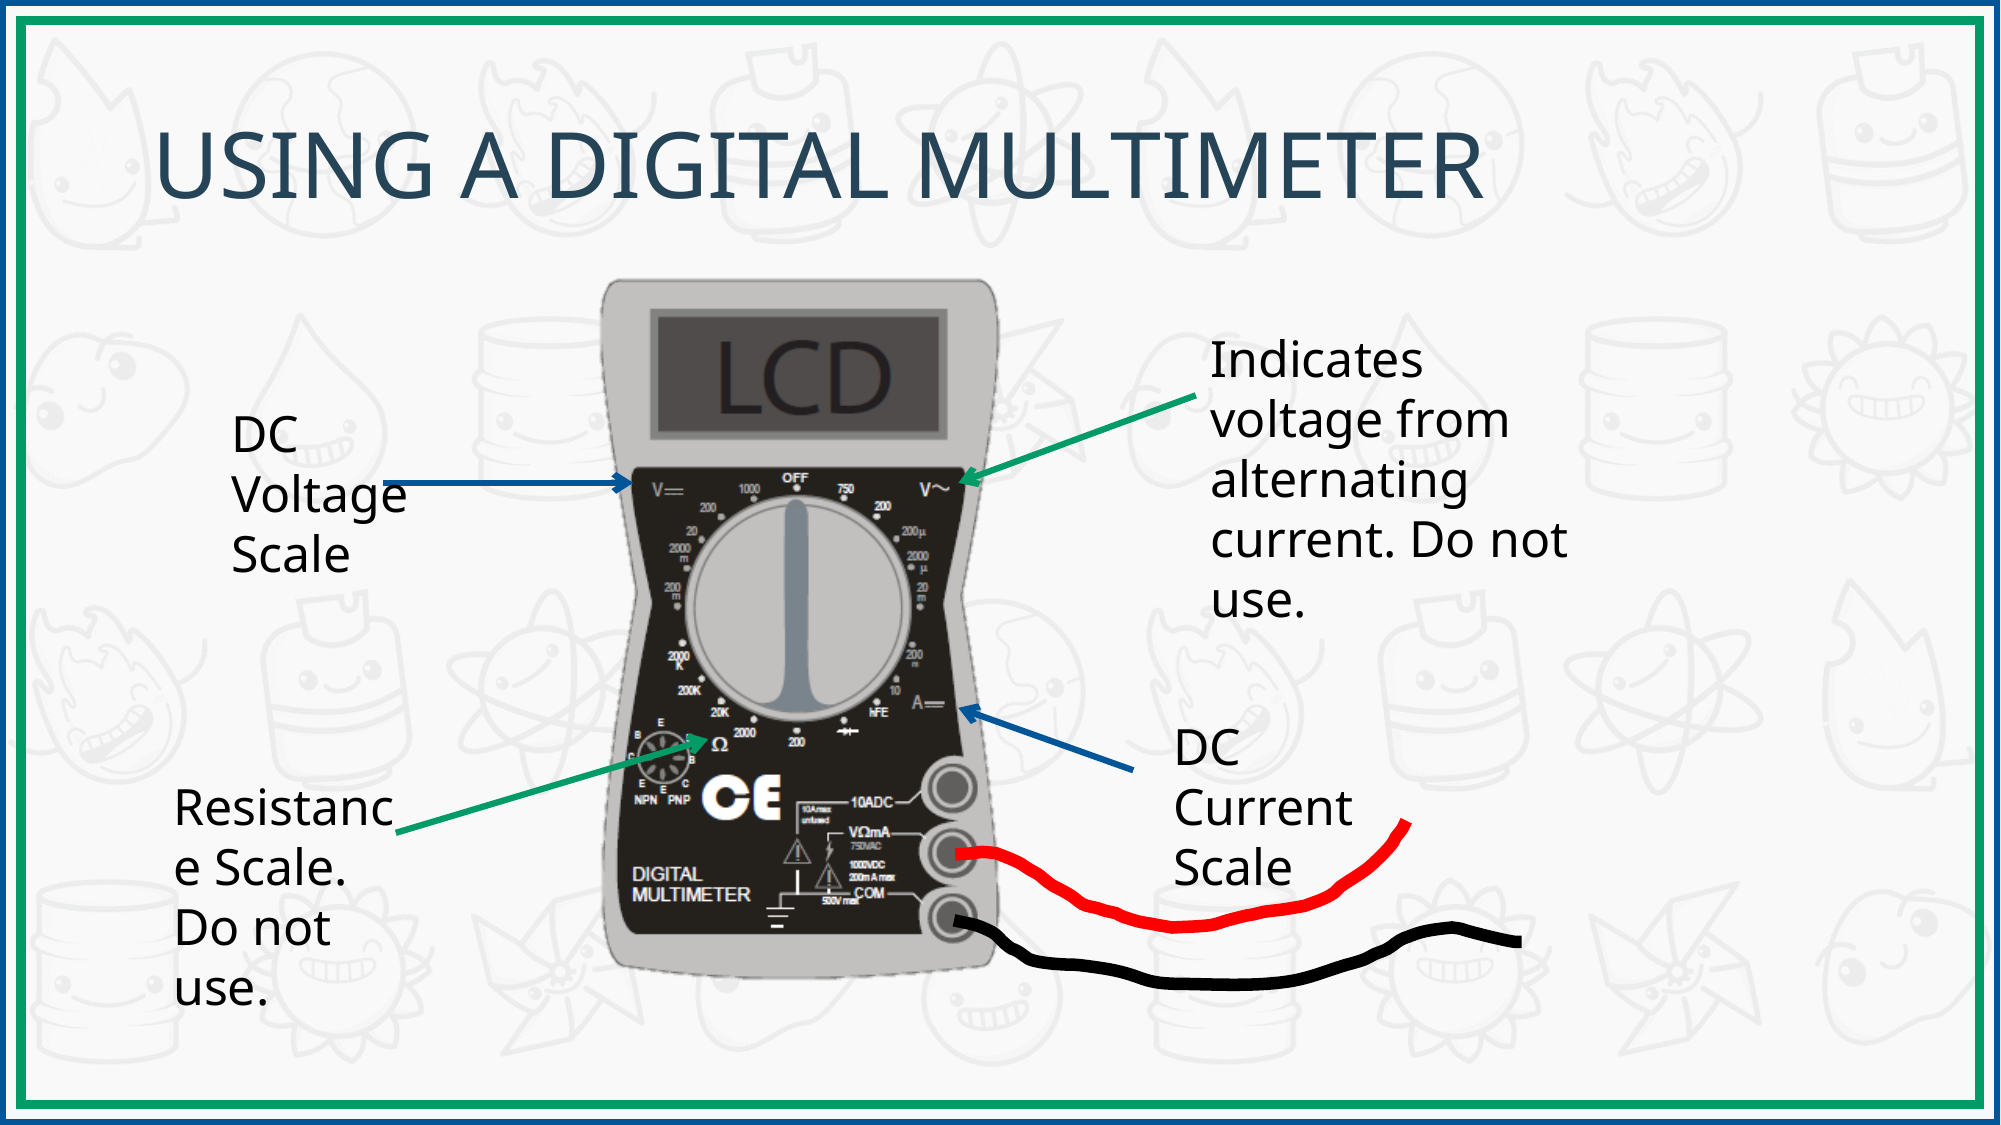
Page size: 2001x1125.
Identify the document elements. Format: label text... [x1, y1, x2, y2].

text_box DC Current Scale [1158, 707, 1409, 903]
text_box [1017, 820, 1408, 929]
title Using a Digital Multimeter [137, 59, 1863, 278]
text_box Indicates voltage from alternating current. Do not use. [1195, 320, 1605, 636]
text_box Resistance Scale. Do not use. [158, 767, 421, 1023]
text_box DC Voltage Scale [216, 395, 479, 591]
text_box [395, 739, 709, 833]
text_box [1017, 922, 1522, 986]
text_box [958, 707, 1134, 771]
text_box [958, 395, 1196, 483]
picture [574, 245, 1017, 986]
